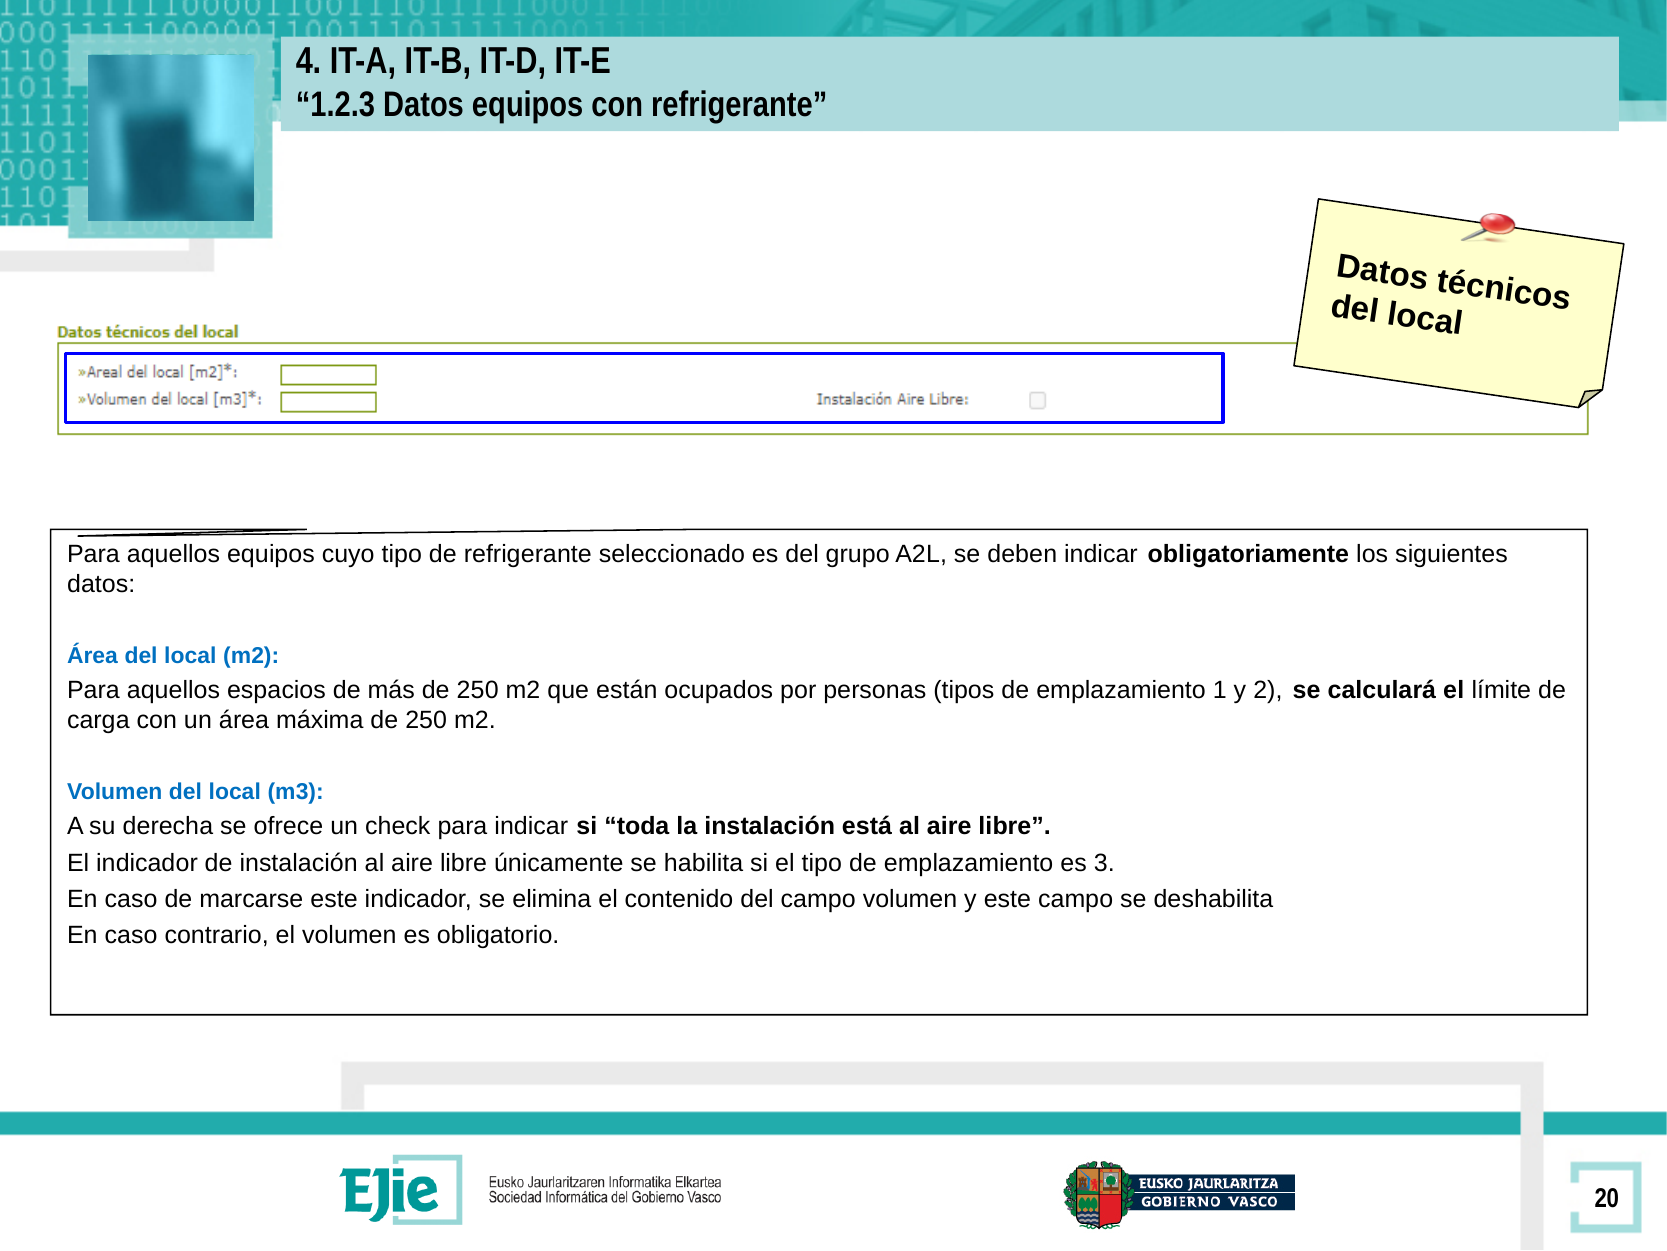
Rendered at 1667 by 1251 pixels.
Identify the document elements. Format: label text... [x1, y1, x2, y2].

slide_number 20 [1573, 1163, 1640, 1230]
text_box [1305, 209, 1615, 390]
text_box Para aquellos equipos cuyo tipo de refrigerante seleccionado es del grupo A2L, se deben indicar obligatoriamente los siguientes datos: Área del local (m2): Para aquellos espacios de más de 250 m2 que están ocupados por personas (tipos de emplazamiento 1 y 2), se calculará el límite de carga con un área máxima de 250 m2. Volumen del local (m3): A su derecha se ofrece un check para indicar si “toda la instalación está al aire libre”. El indicador de instalación al aire libre únicamente se habilita si el tipo de emplazamiento es 3. En caso de marcarse este indicador, se elimina el contenido del campo volumen y este campo se deshabilita En caso contrario, el volumen es obligatorio. [50, 529, 1588, 1015]
picture [0, 0, 1667, 1250]
text_box 4. IT-A, IT-B, IT-D, IT-E “1.2.3 Datos equipos con refrigerante” [280, 22, 1624, 132]
